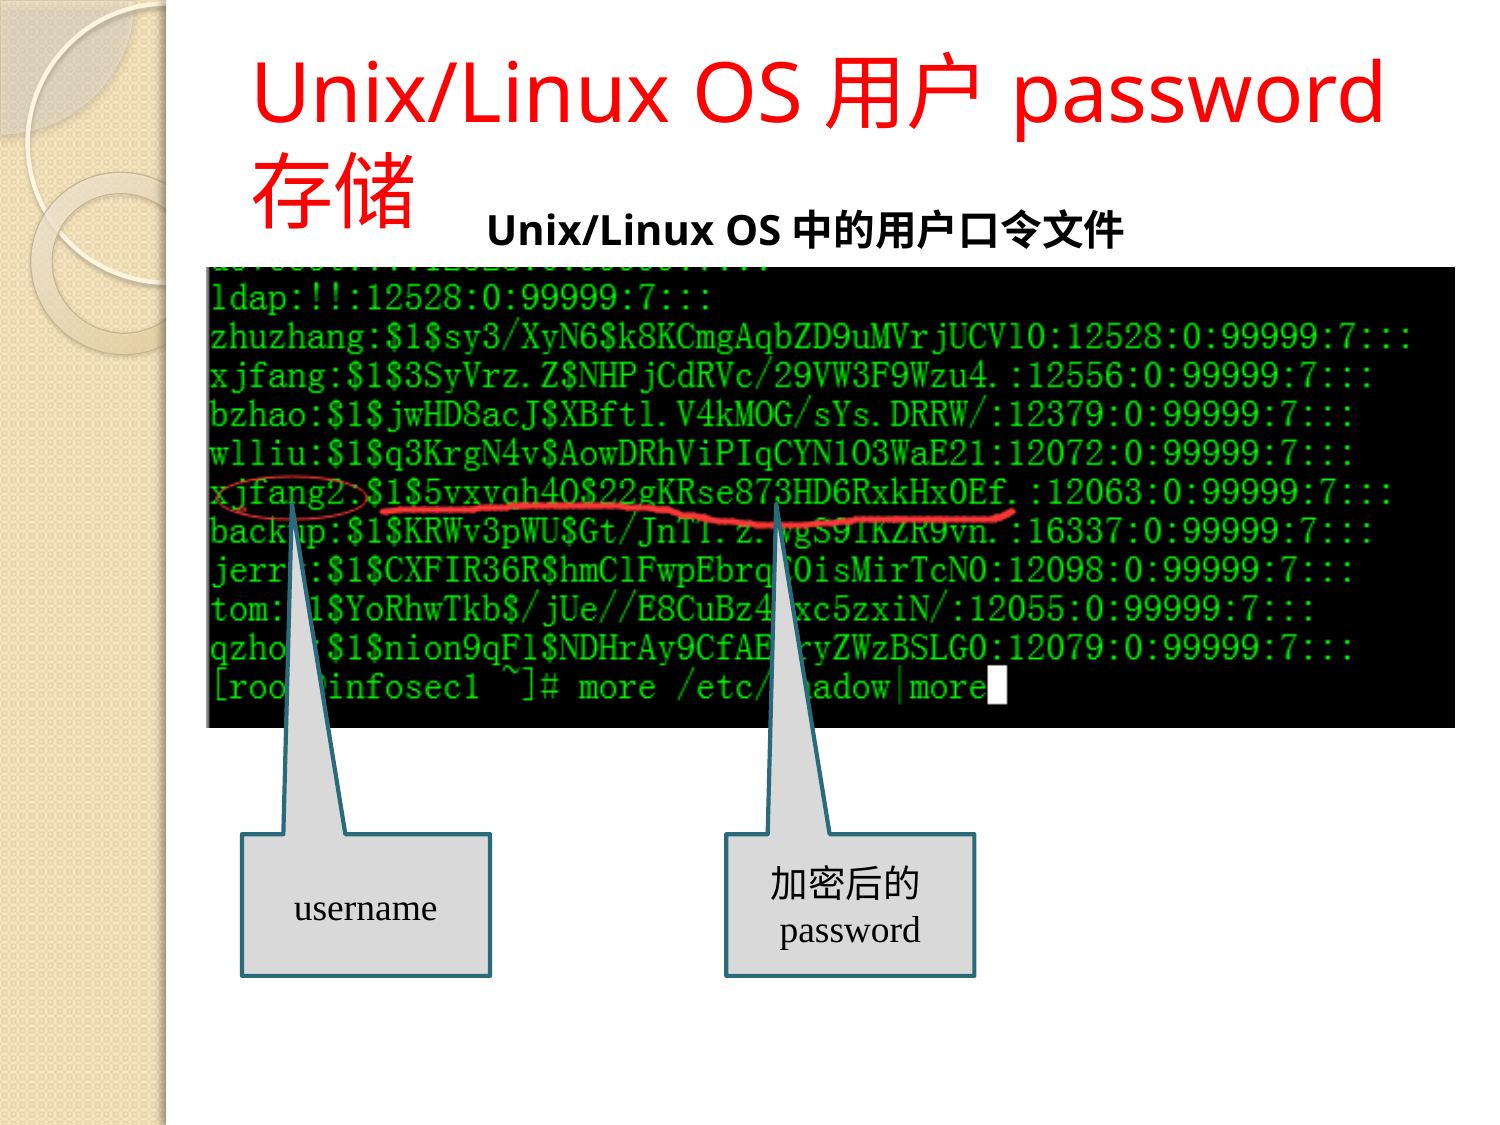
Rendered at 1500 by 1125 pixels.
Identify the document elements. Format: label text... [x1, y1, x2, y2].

text_box Unix/Linux OS中的用户口令文件 [471, 196, 1141, 262]
text_box username [239, 740, 493, 978]
title Unix/Linux OS用户password存储 [235, 45, 1466, 233]
picture [206, 266, 1455, 729]
text_box 加密后的password [724, 740, 977, 978]
